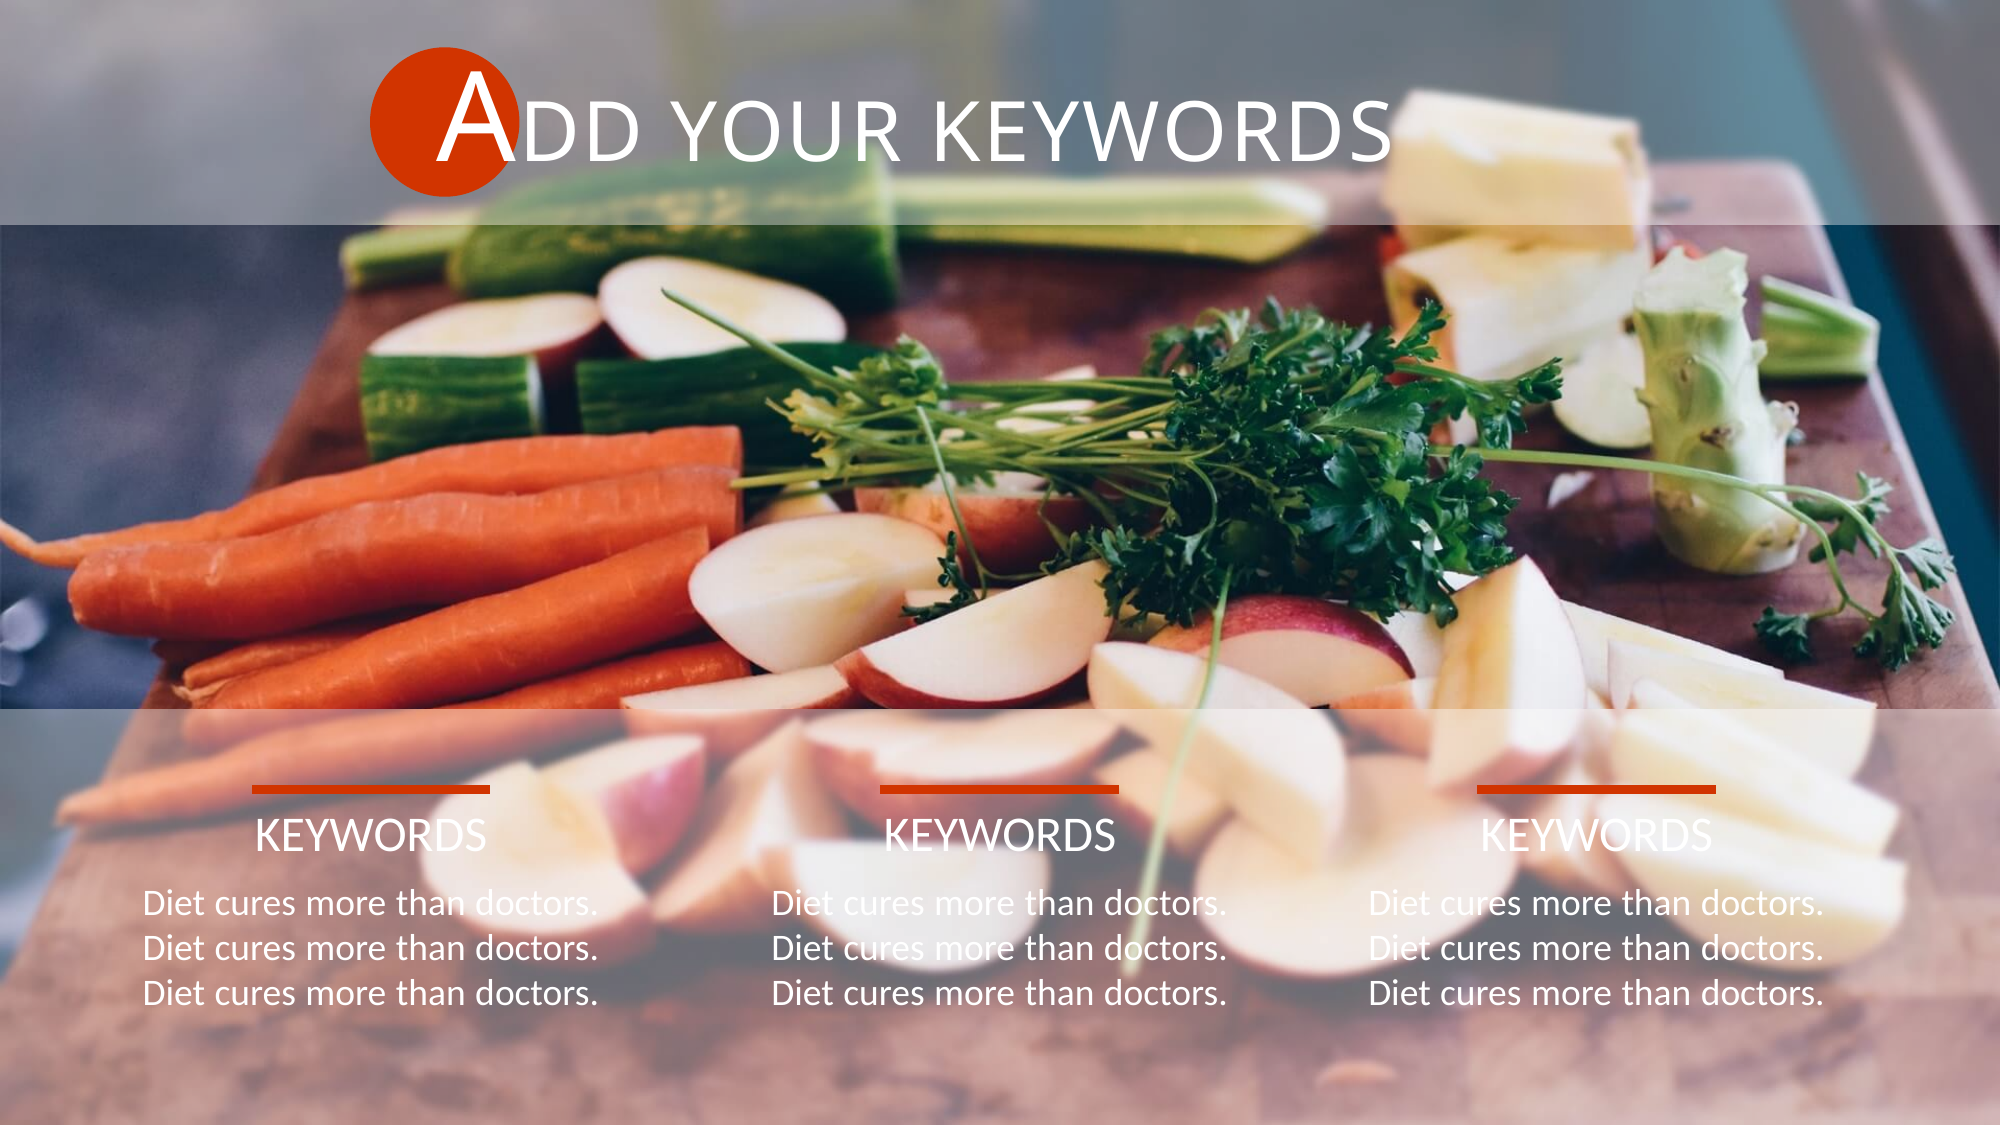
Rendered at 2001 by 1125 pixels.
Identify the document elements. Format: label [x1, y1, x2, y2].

text_box [756, 785, 1244, 1022]
text_box [1353, 785, 1840, 1022]
picture [0, 0, 2000, 1125]
text_box [127, 785, 615, 1022]
